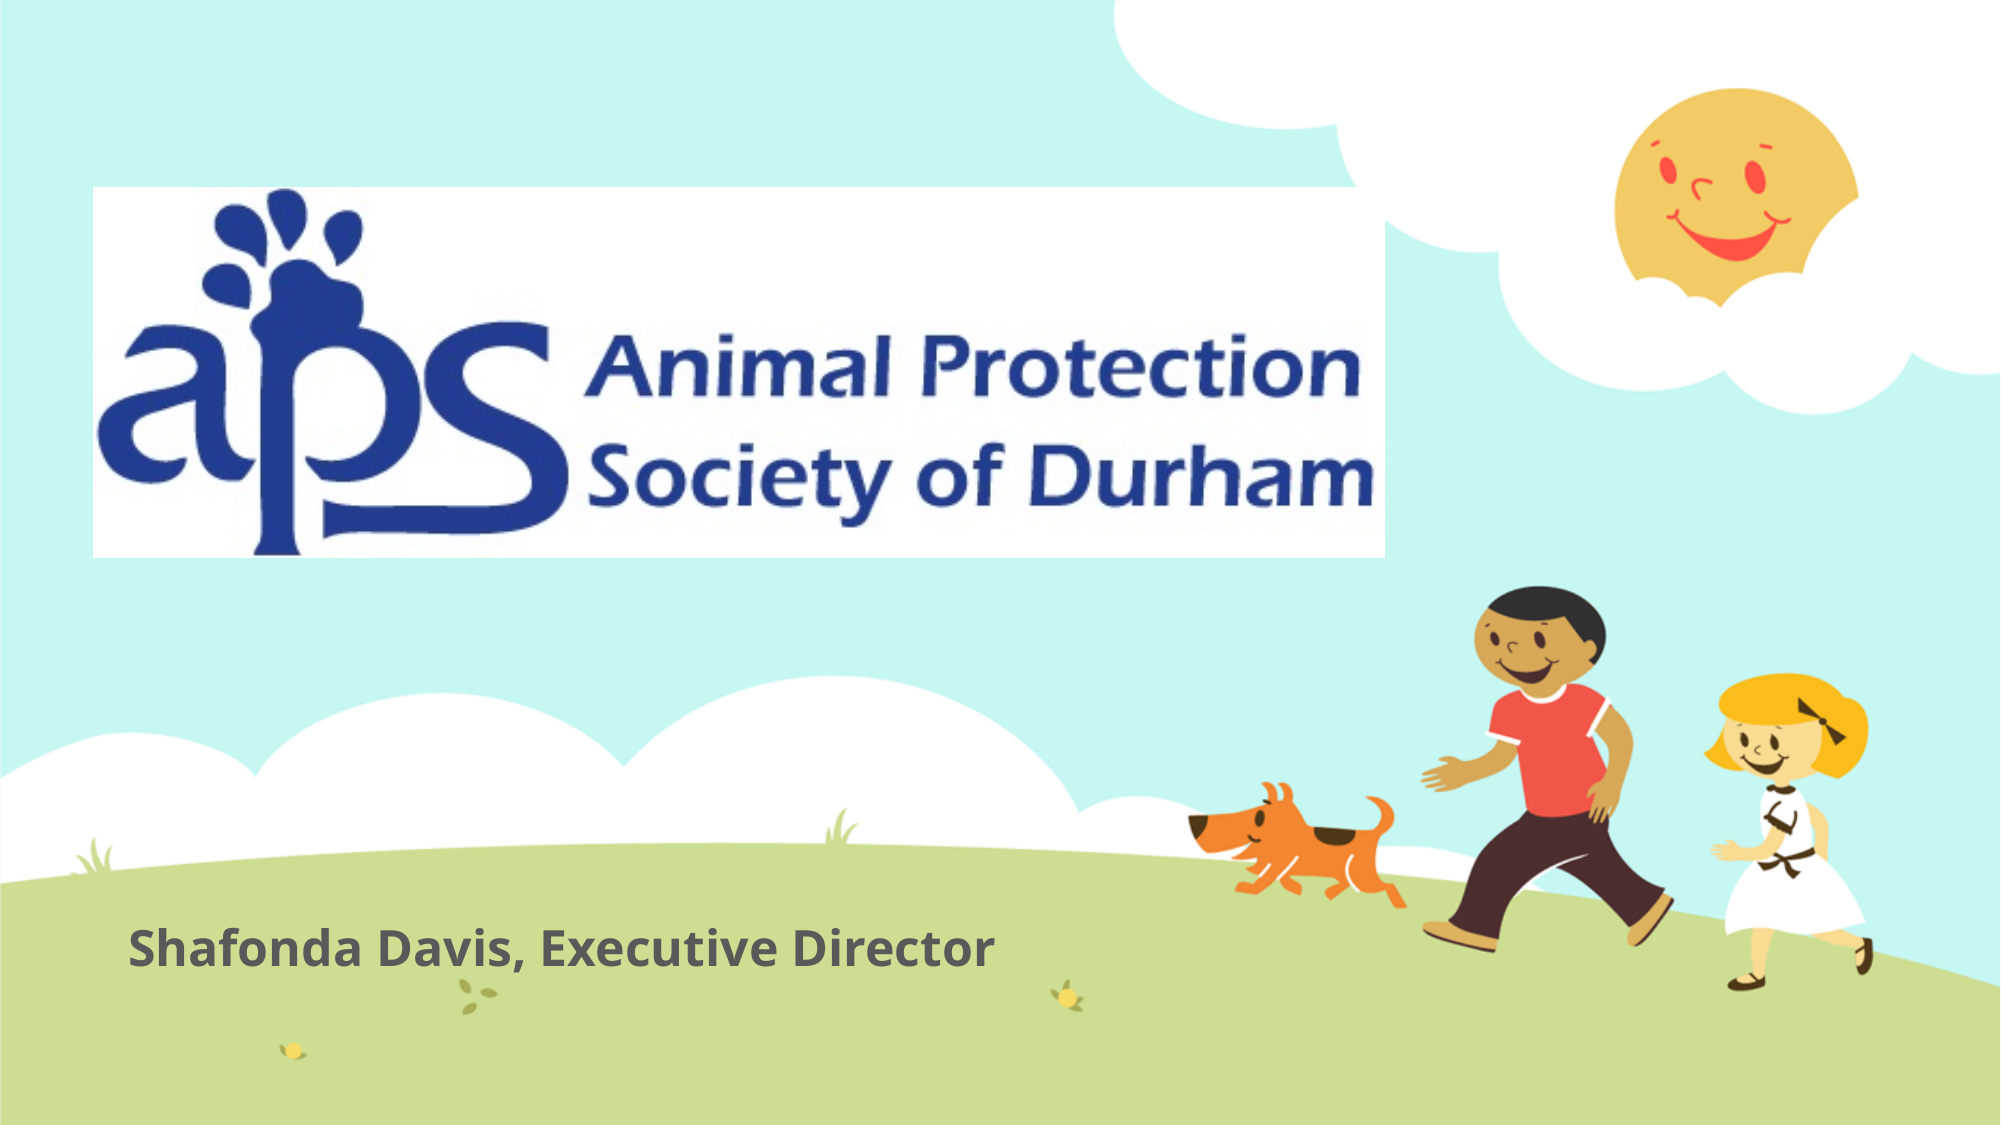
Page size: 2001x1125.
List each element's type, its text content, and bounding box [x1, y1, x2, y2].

text_box Shafonda Davis, Executive Director [113, 908, 1091, 984]
picture [0, 0, 2001, 1125]
